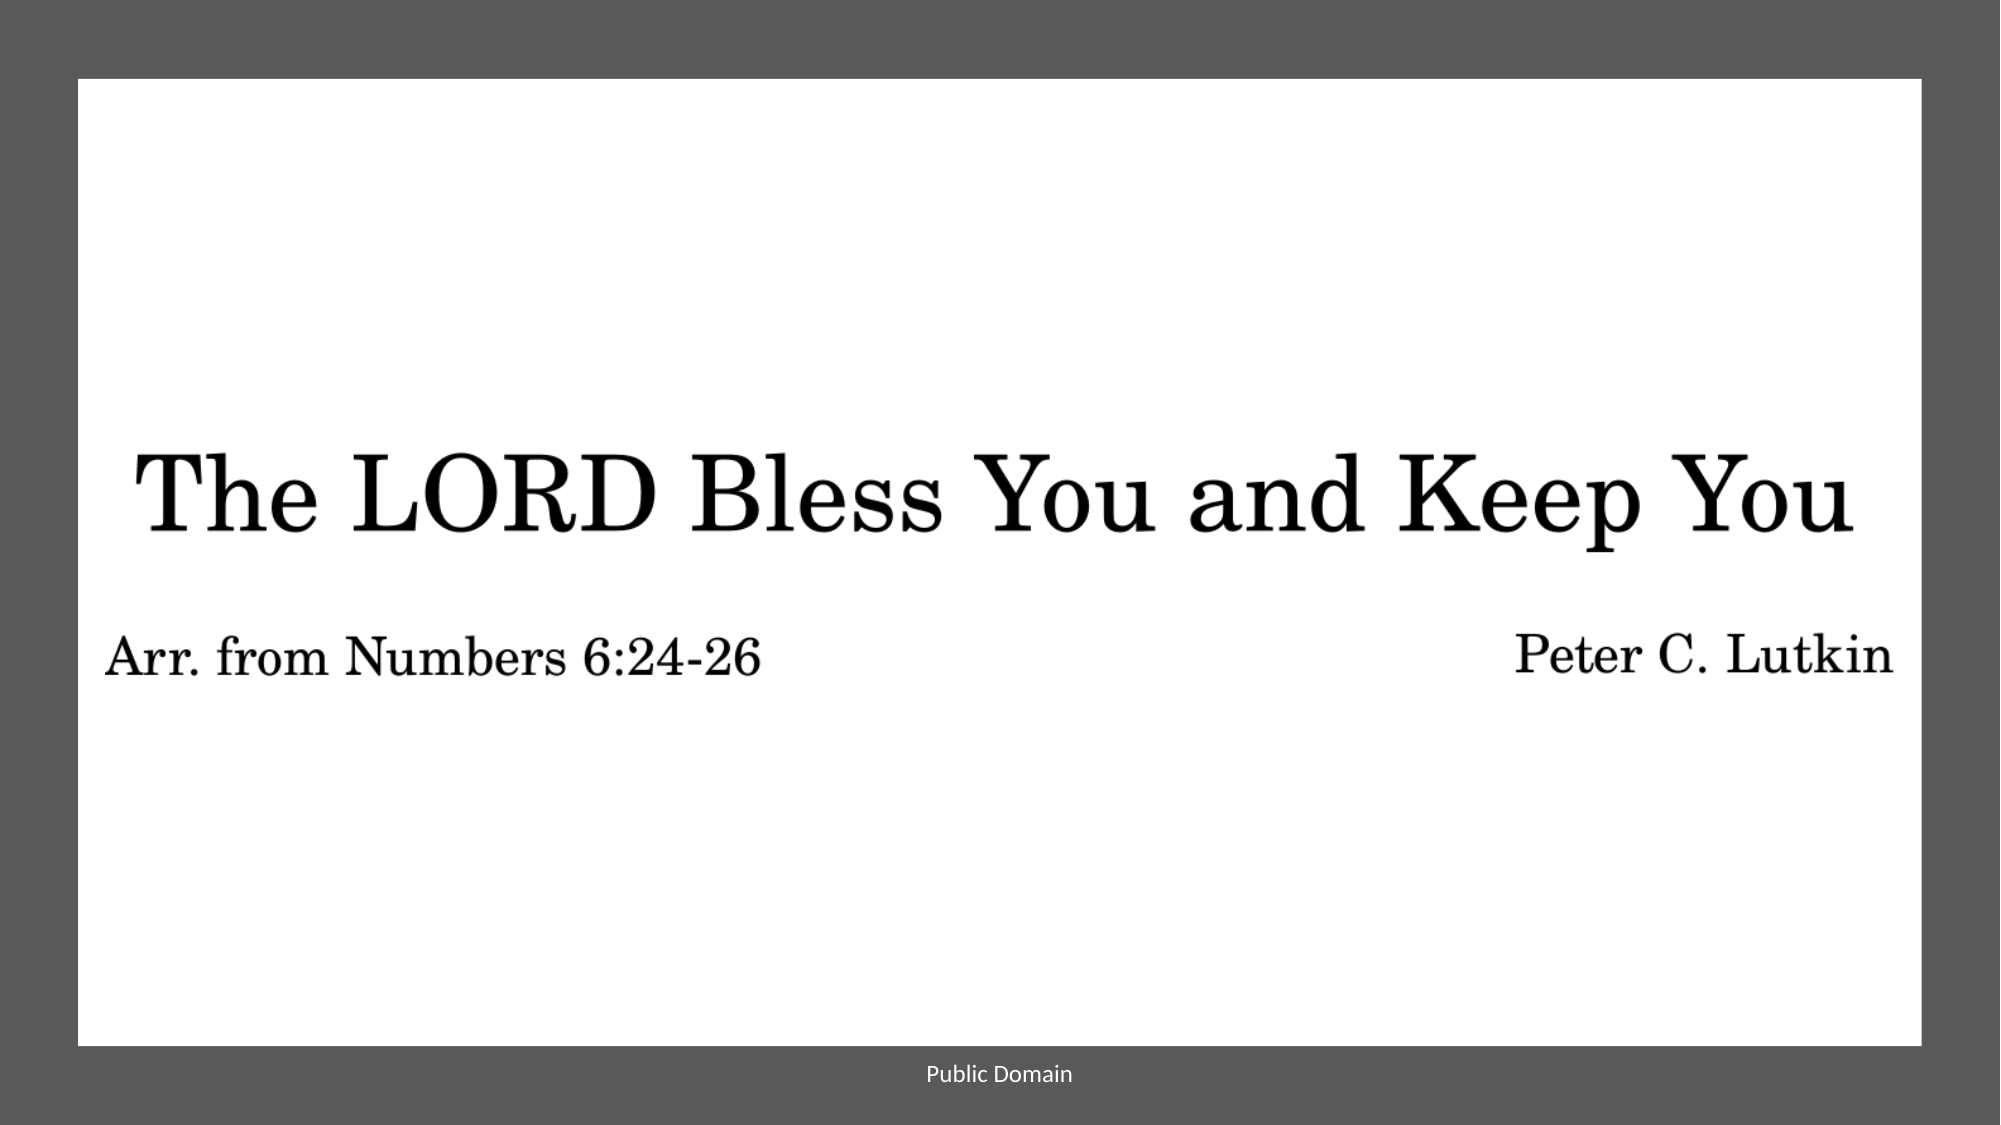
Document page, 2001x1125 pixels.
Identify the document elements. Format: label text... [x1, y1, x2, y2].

footer Public Domain [662, 1042, 1338, 1103]
text_box [77, 78, 1923, 1047]
picture [105, 441, 1895, 684]
text_box [0, 0, 2000, 1125]
